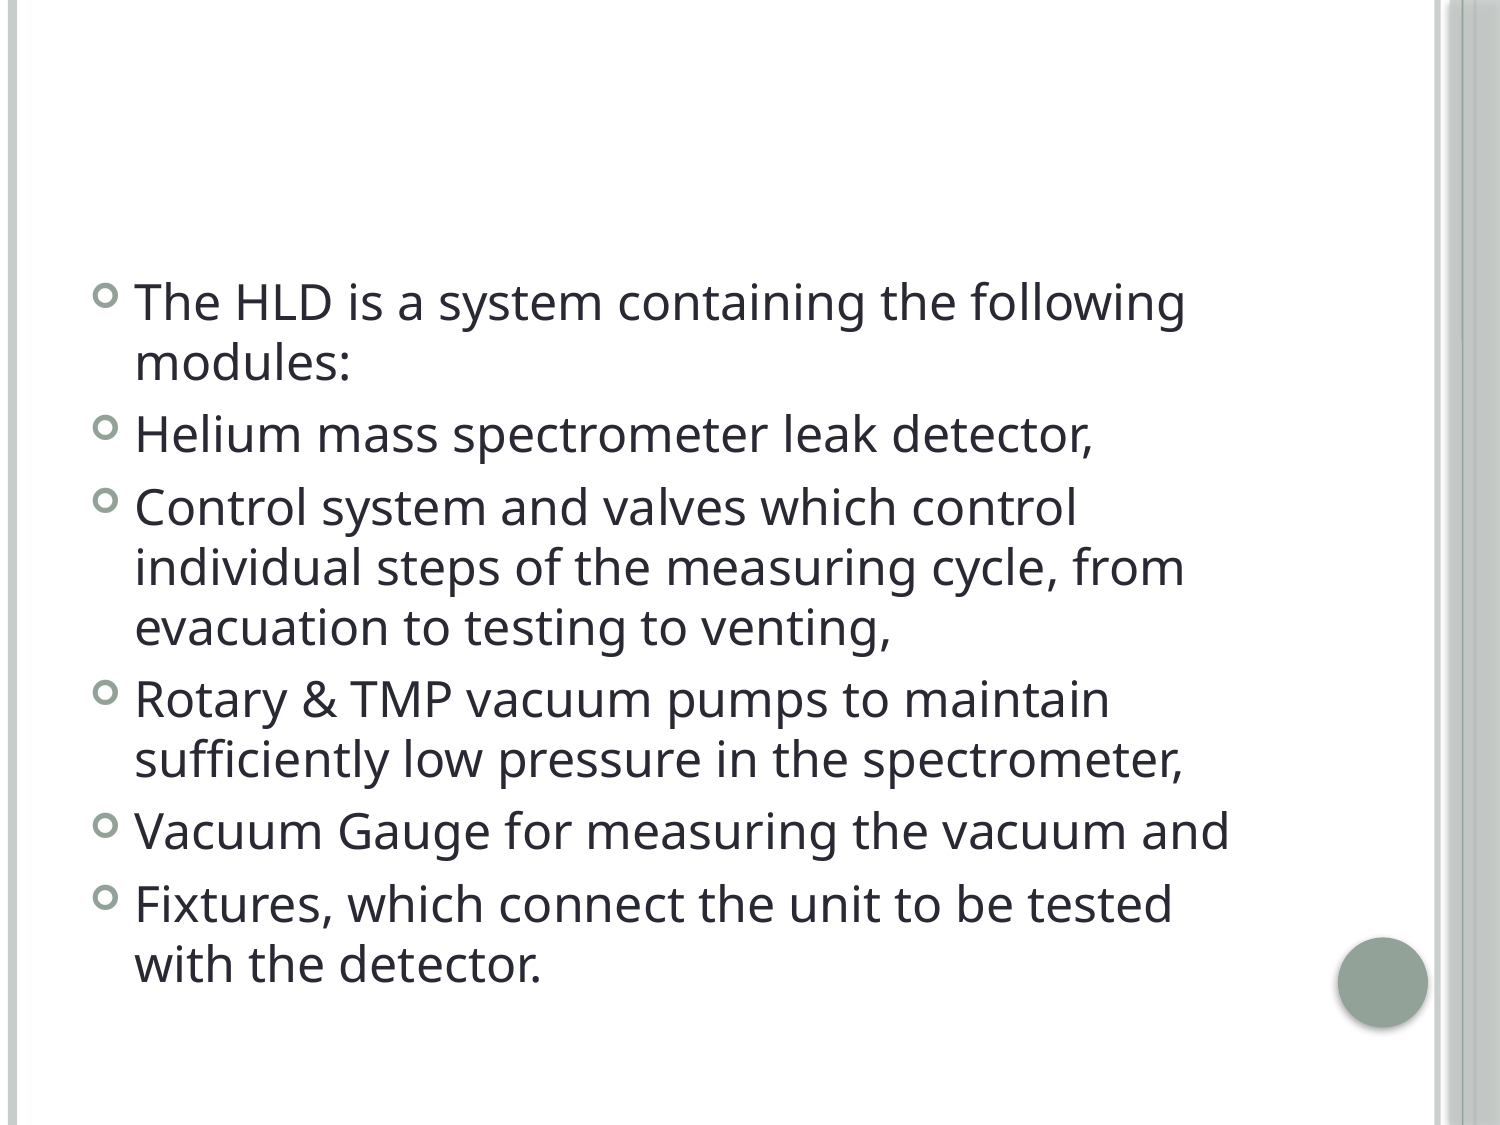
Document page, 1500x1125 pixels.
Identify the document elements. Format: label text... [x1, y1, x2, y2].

list The HLD is a system containing the following modules: Helium mass spectrometer leak detector, Control system and valves which control individual steps of the measuring cycle, from evacuation to testing to venting, Rotary & TMP vacuum pumps to maintain sufficiently low pressure in the spectrometer, Vacuum Gauge for measuring the vacuum and Fixtures, which connect the unit to be tested with the detector. [75, 262, 1300, 1062]
